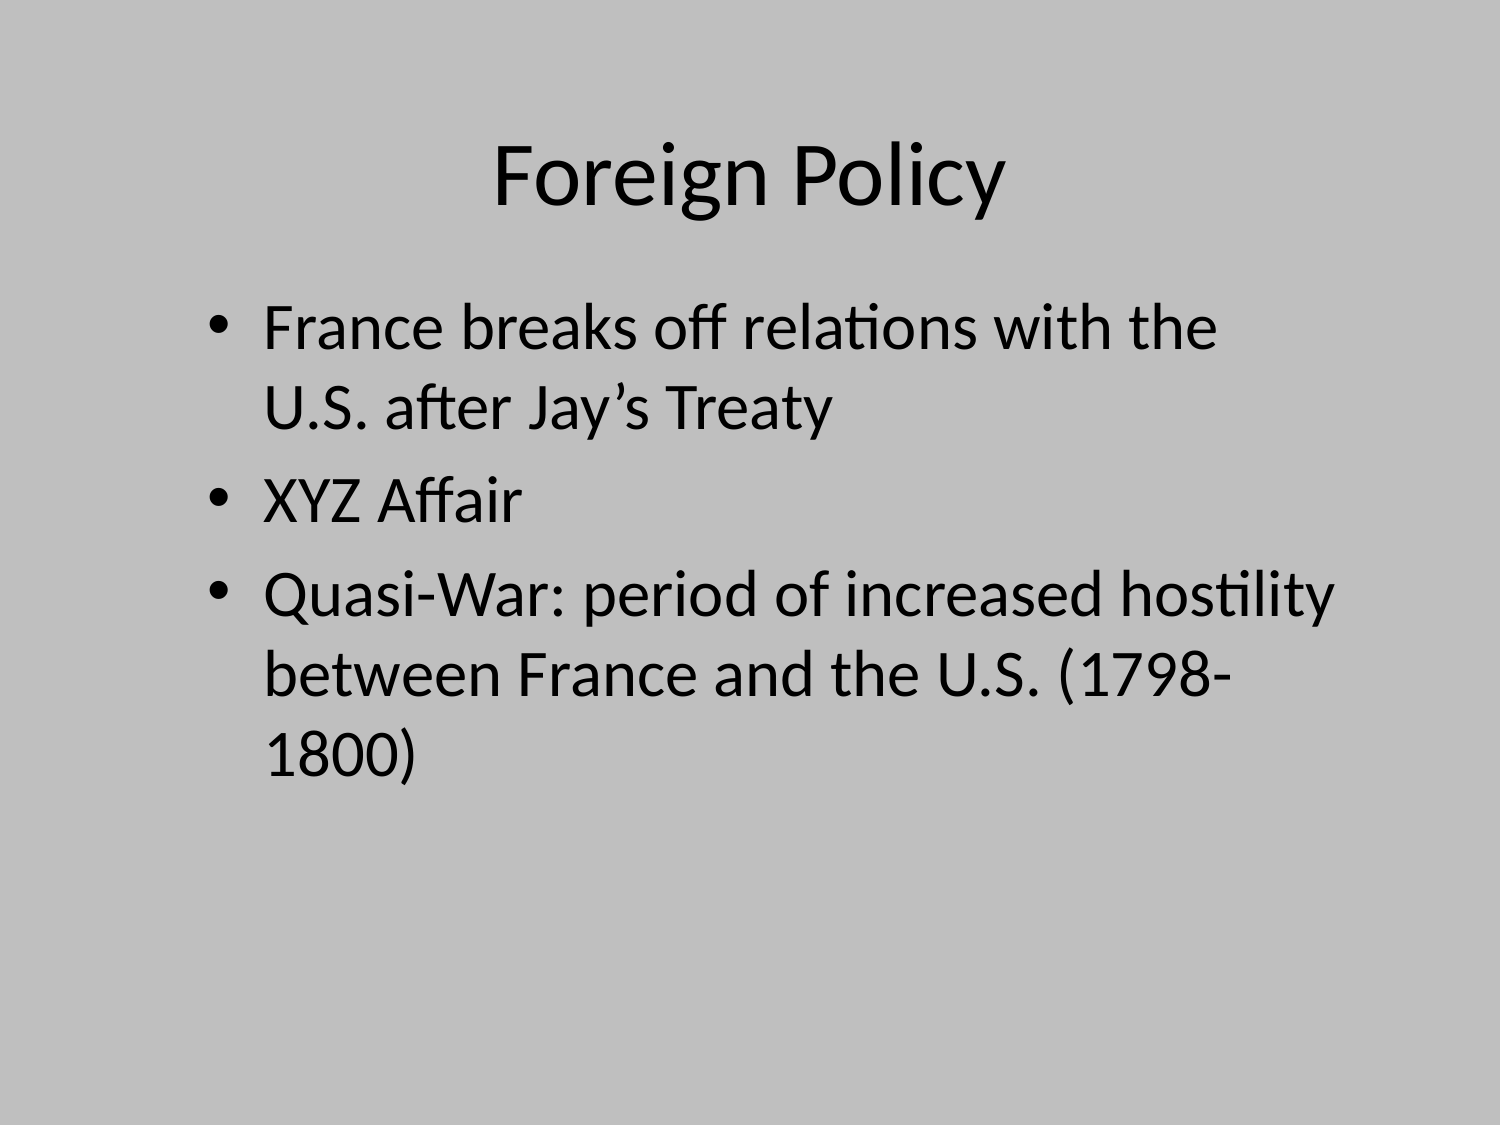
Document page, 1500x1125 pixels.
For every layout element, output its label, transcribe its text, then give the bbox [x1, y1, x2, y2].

list France breaks off relations with the U.S. after Jay’s Treaty XYZ Affair Quasi-War: period of increased hostility between France and the U.S. (1798-1800) [146, 275, 1354, 849]
title Foreign Policy [146, 60, 1354, 275]
